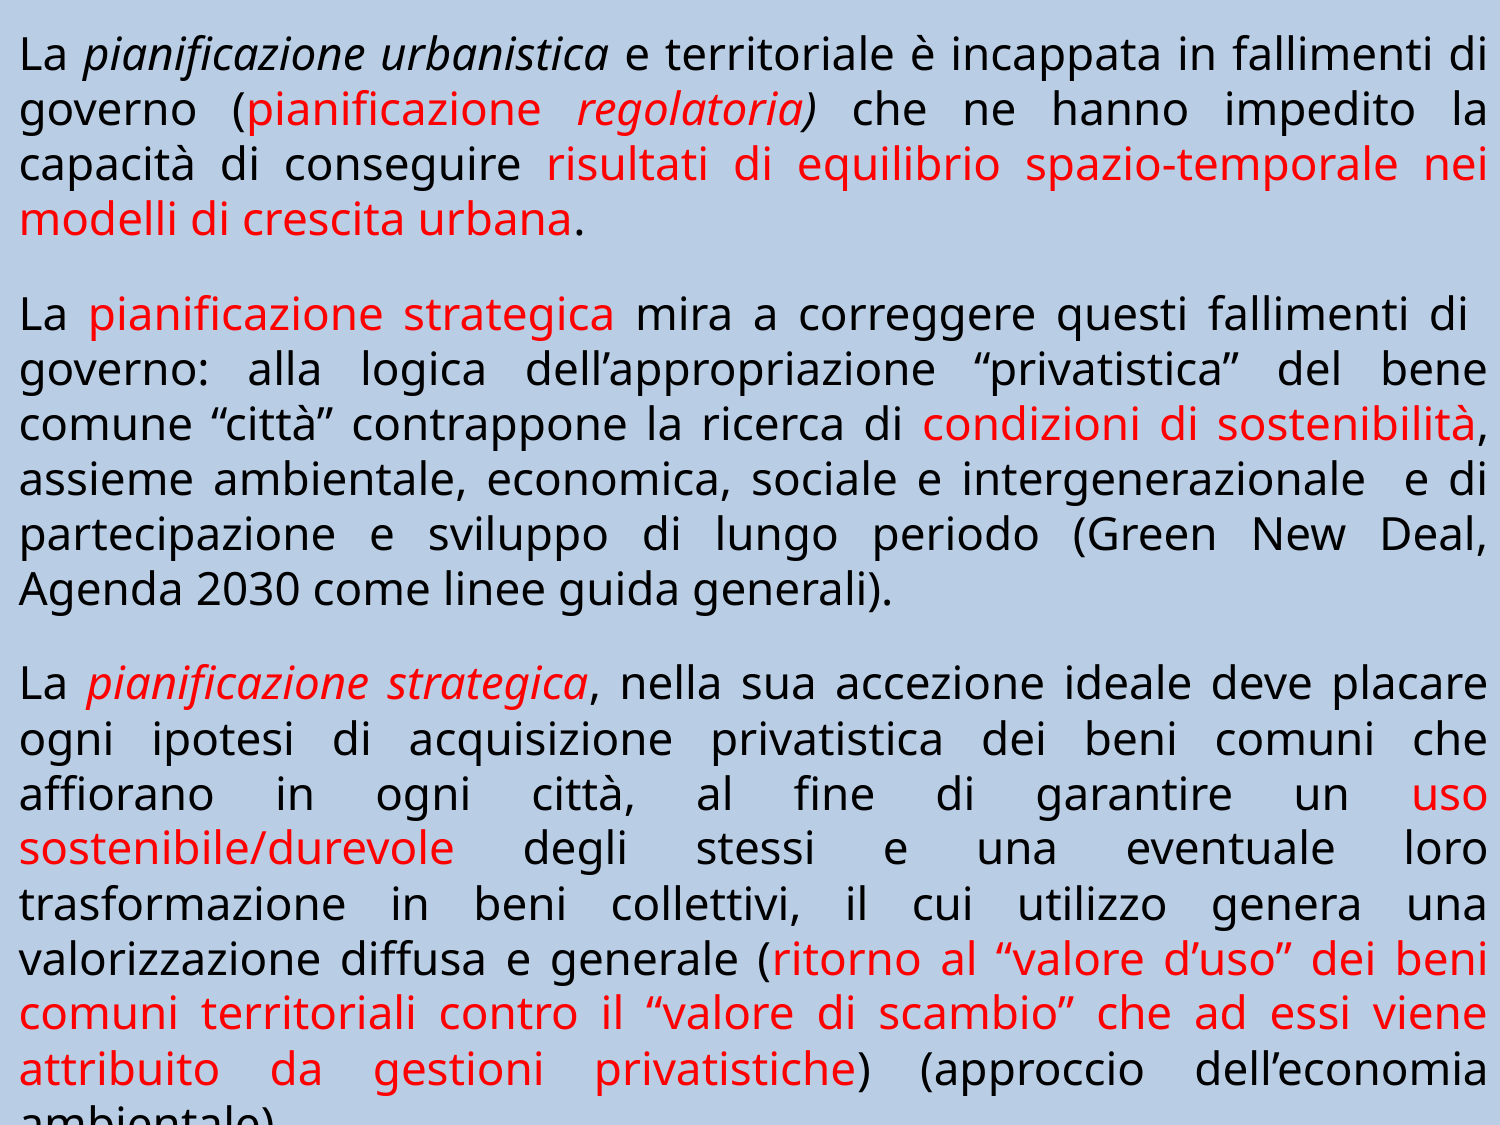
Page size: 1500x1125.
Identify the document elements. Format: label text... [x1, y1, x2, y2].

text_box La pianificazione urbanistica e territoriale è incappata in fallimenti di governo (pianificazione regolatoria) che ne hanno impedito la capacità di conseguire risultati di equilibrio spazio-temporale nei modelli di crescita urbana. La pianificazione strategica mira a correggere questi fallimenti di governo: alla logica dell’appropriazione “privatistica” del bene comune “città” contrappone la ricerca di condizioni di sostenibilità, assieme ambientale, economica, sociale e intergenerazionale e di partecipazione e sviluppo di lungo periodo (Green New Deal, Agenda 2030 come linee guida generali). La pianificazione strategica, nella sua accezione ideale deve placare ogni ipotesi di acquisizione privatistica dei beni comuni che affiorano in ogni città, al fine di garantire un uso sostenibile/durevole degli stessi e una eventuale loro trasformazione in beni collettivi, il cui utilizzo genera una valorizzazione diffusa e generale (ritorno al “valore d’uso” dei beni comuni territoriali contro il “valore di scambio” che ad essi viene attribuito da gestioni privatistiche) (approccio dell’economia ambientale). [3, 17, 1500, 1125]
